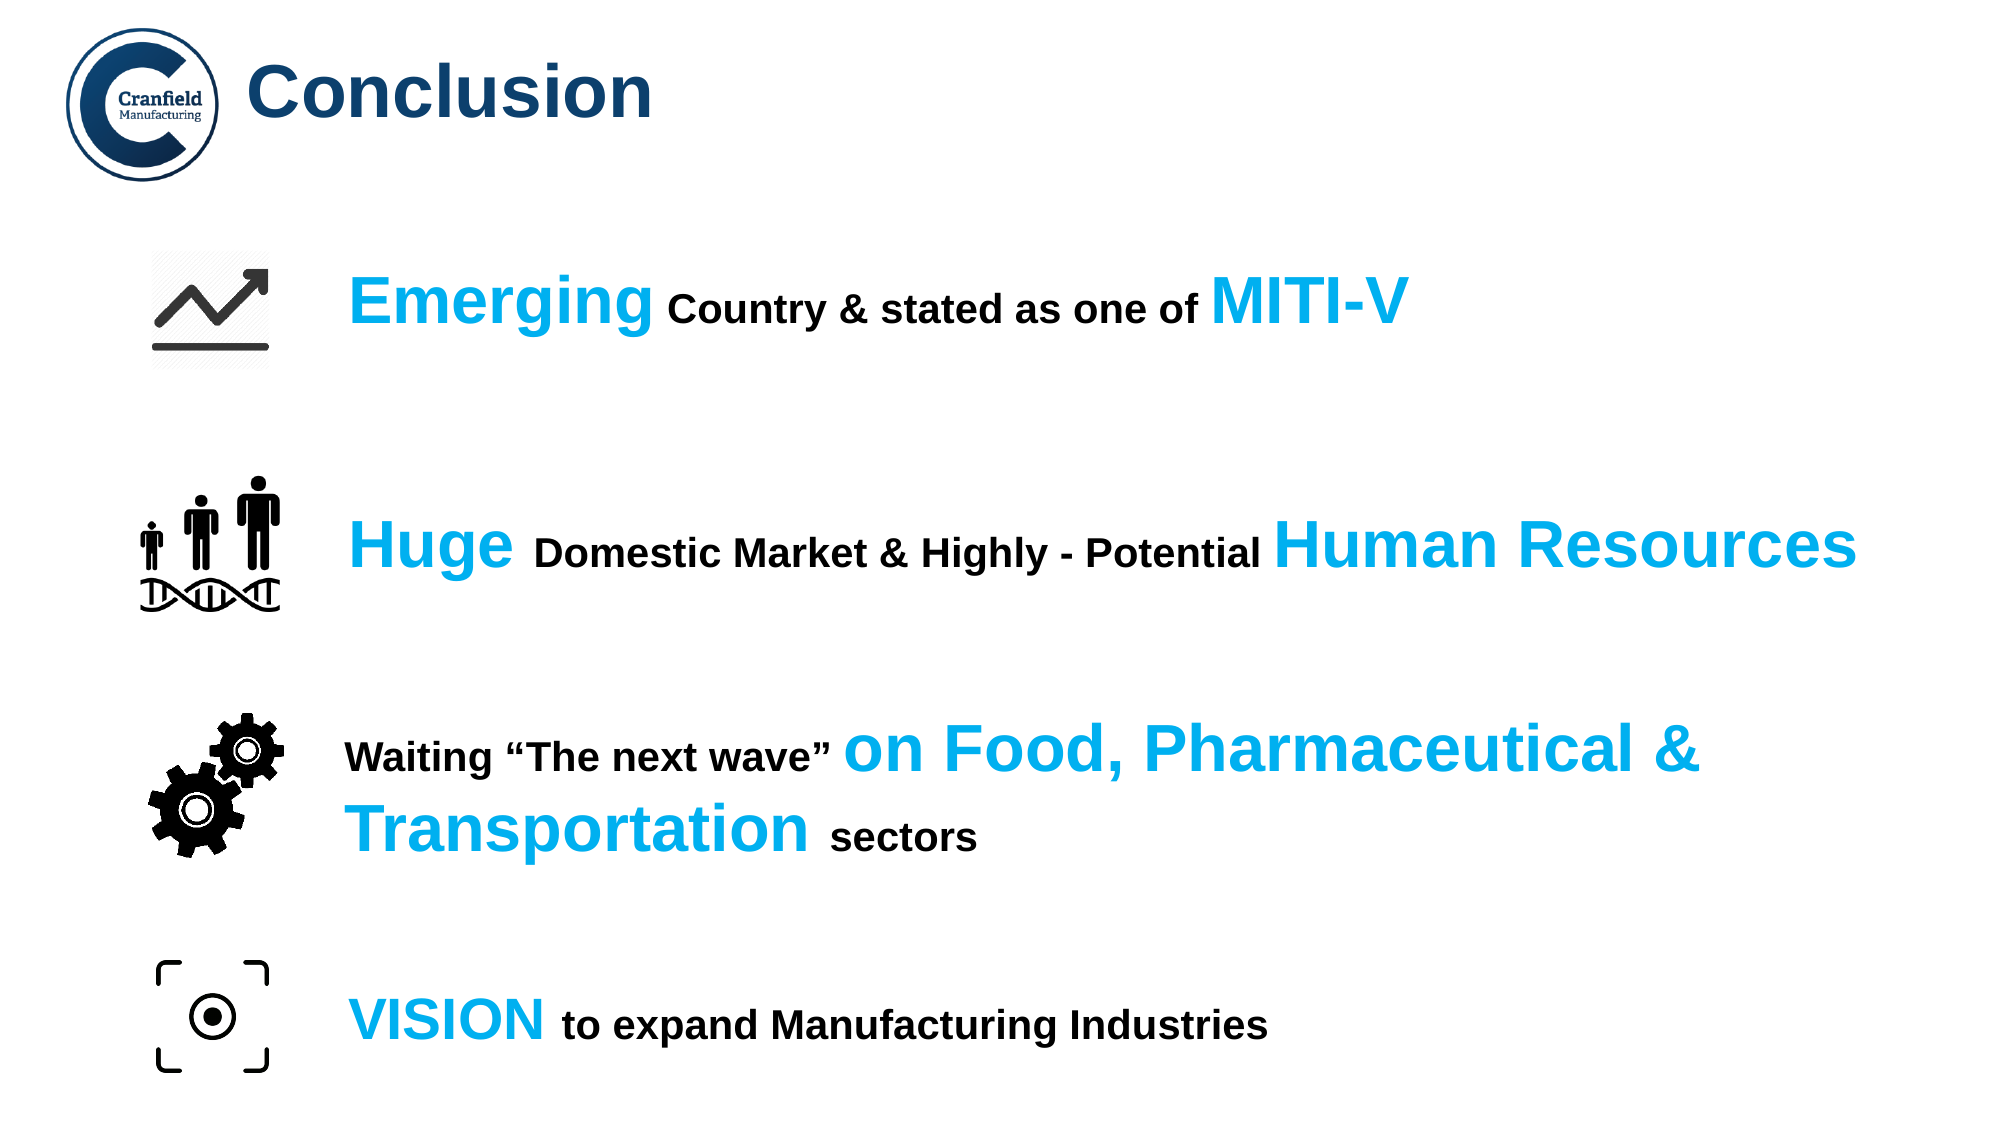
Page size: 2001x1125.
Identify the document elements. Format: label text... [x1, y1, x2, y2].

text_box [140, 472, 1949, 612]
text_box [156, 960, 1945, 1073]
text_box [149, 249, 1949, 370]
picture [62, 24, 222, 185]
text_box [148, 697, 1949, 875]
list Conclusion [232, 22, 1910, 165]
